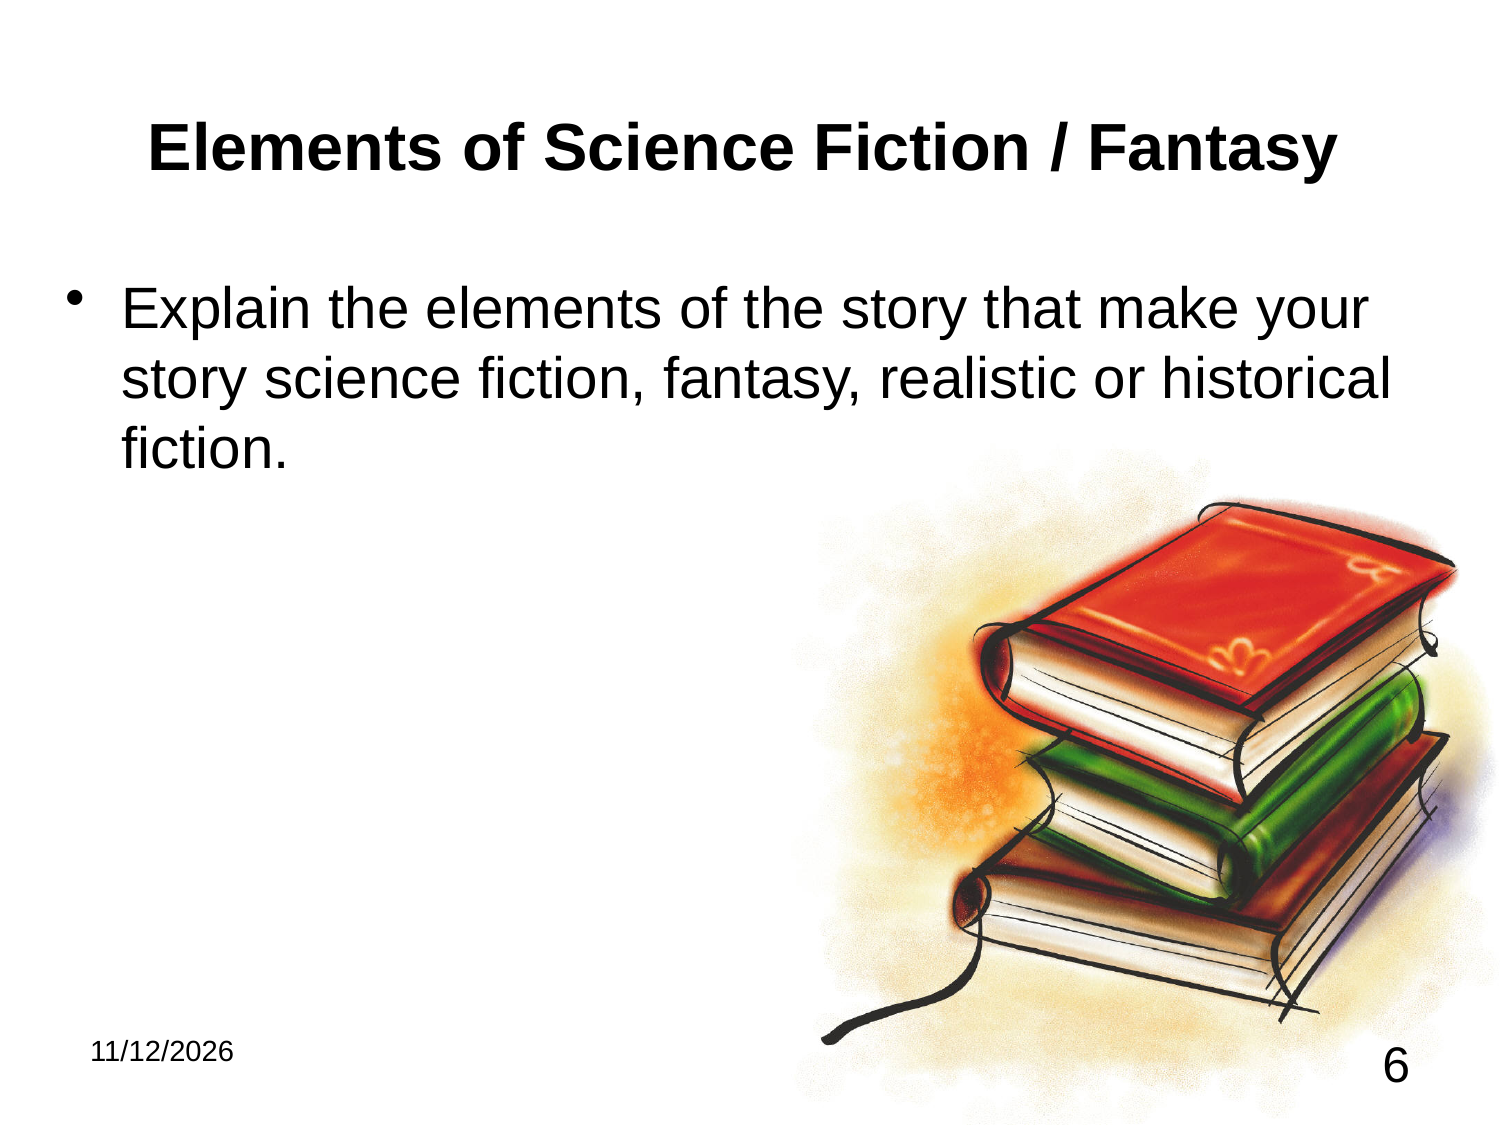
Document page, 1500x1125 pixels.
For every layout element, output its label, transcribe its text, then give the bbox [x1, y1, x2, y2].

title Elements of Science Fiction / Fantasy [49, 49, 1438, 238]
slide_number 6 [1074, 1024, 1426, 1103]
list Explain the elements of the story that make your story science fiction, fantasy, realistic or historical fiction. [49, 262, 1438, 1006]
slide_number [74, 1024, 426, 1103]
picture [774, 399, 1500, 1125]
